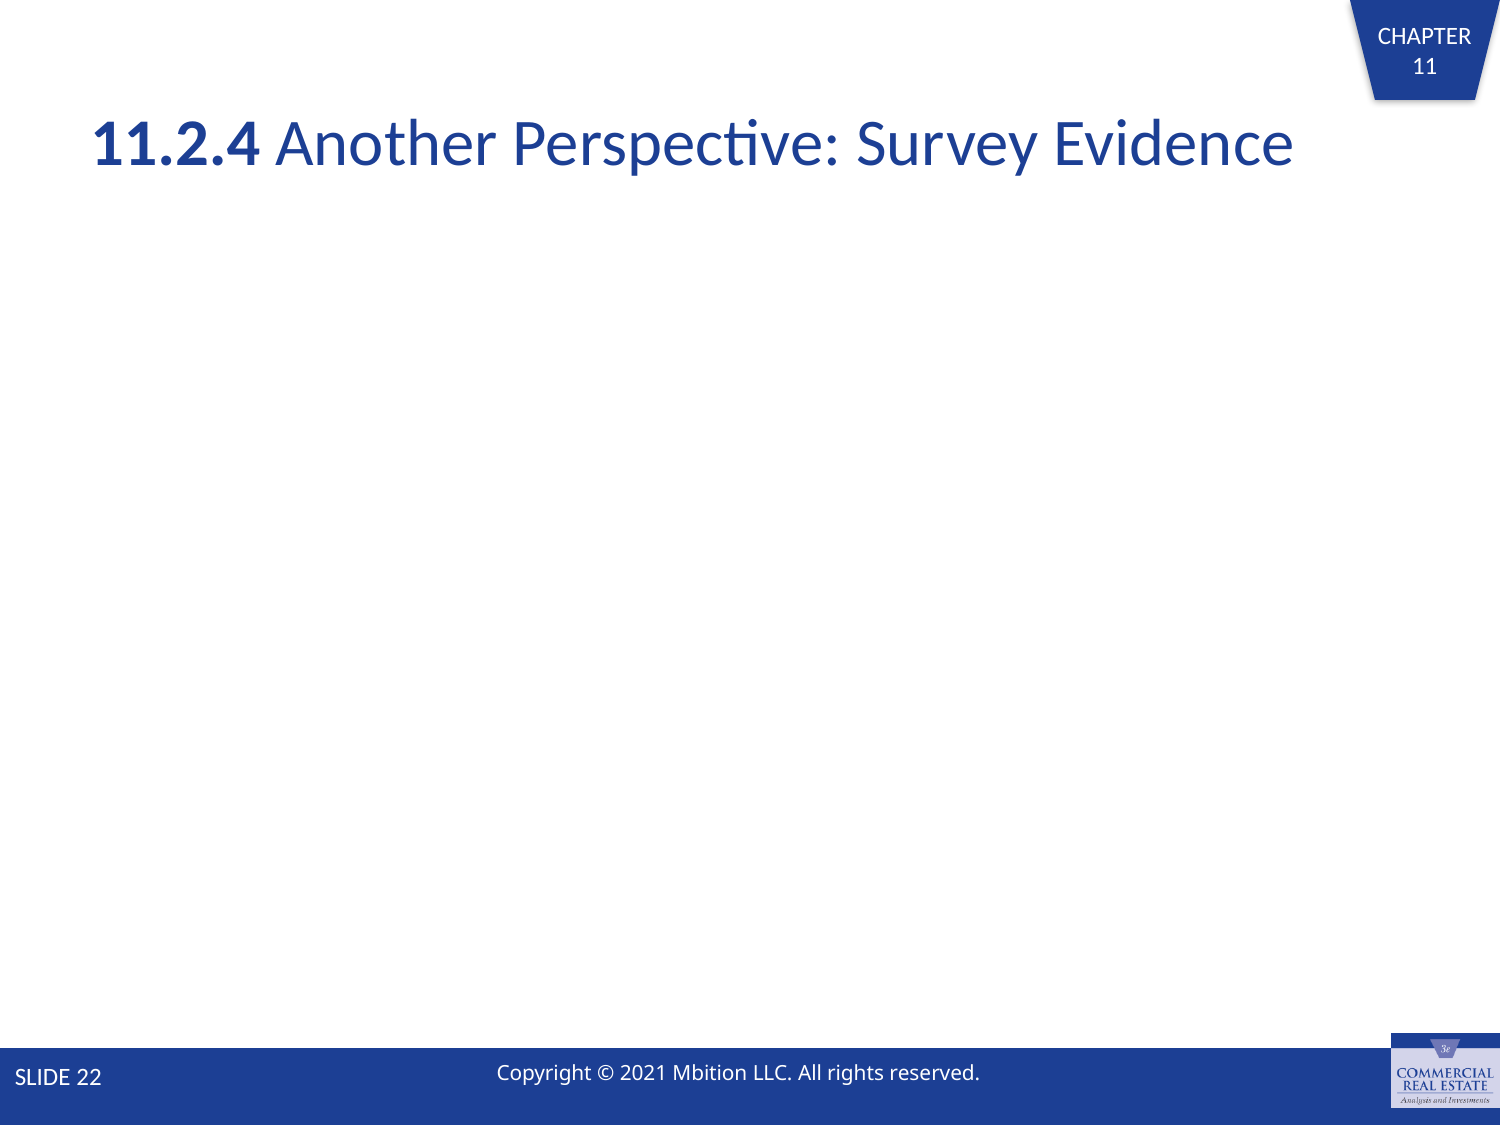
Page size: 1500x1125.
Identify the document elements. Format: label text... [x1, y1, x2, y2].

title 11.2.4 Another Perspective: Survey Evidence [75, 45, 1375, 233]
slide_number SLIDE 22 [0, 1052, 350, 1113]
picture [1391, 1033, 1500, 1108]
